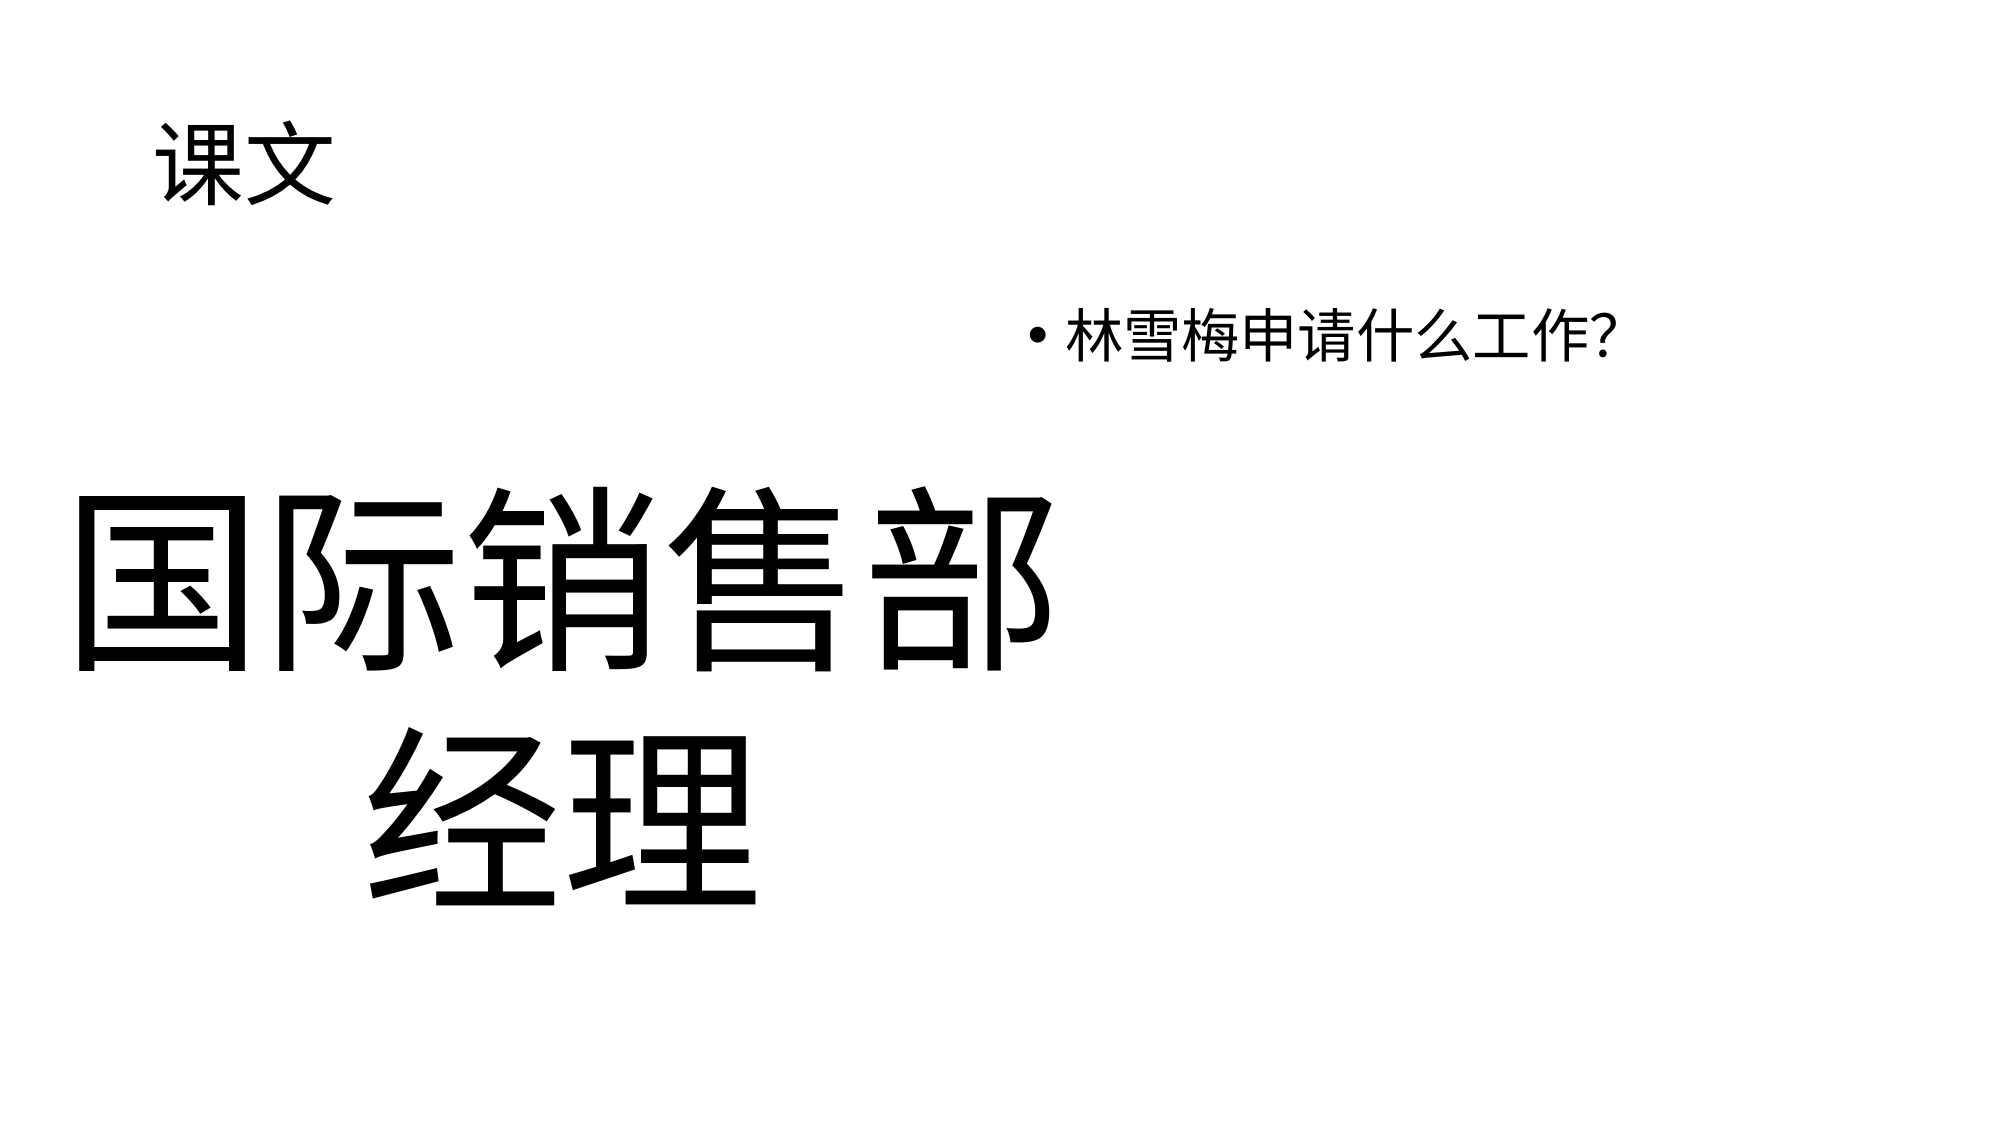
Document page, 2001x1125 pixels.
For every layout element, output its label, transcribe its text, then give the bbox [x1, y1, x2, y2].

text_box 国际销售部 经理 [47, 447, 1078, 943]
title 课文 [137, 59, 1863, 278]
list 林雪梅申请什么工作？ [1012, 299, 1863, 1014]
